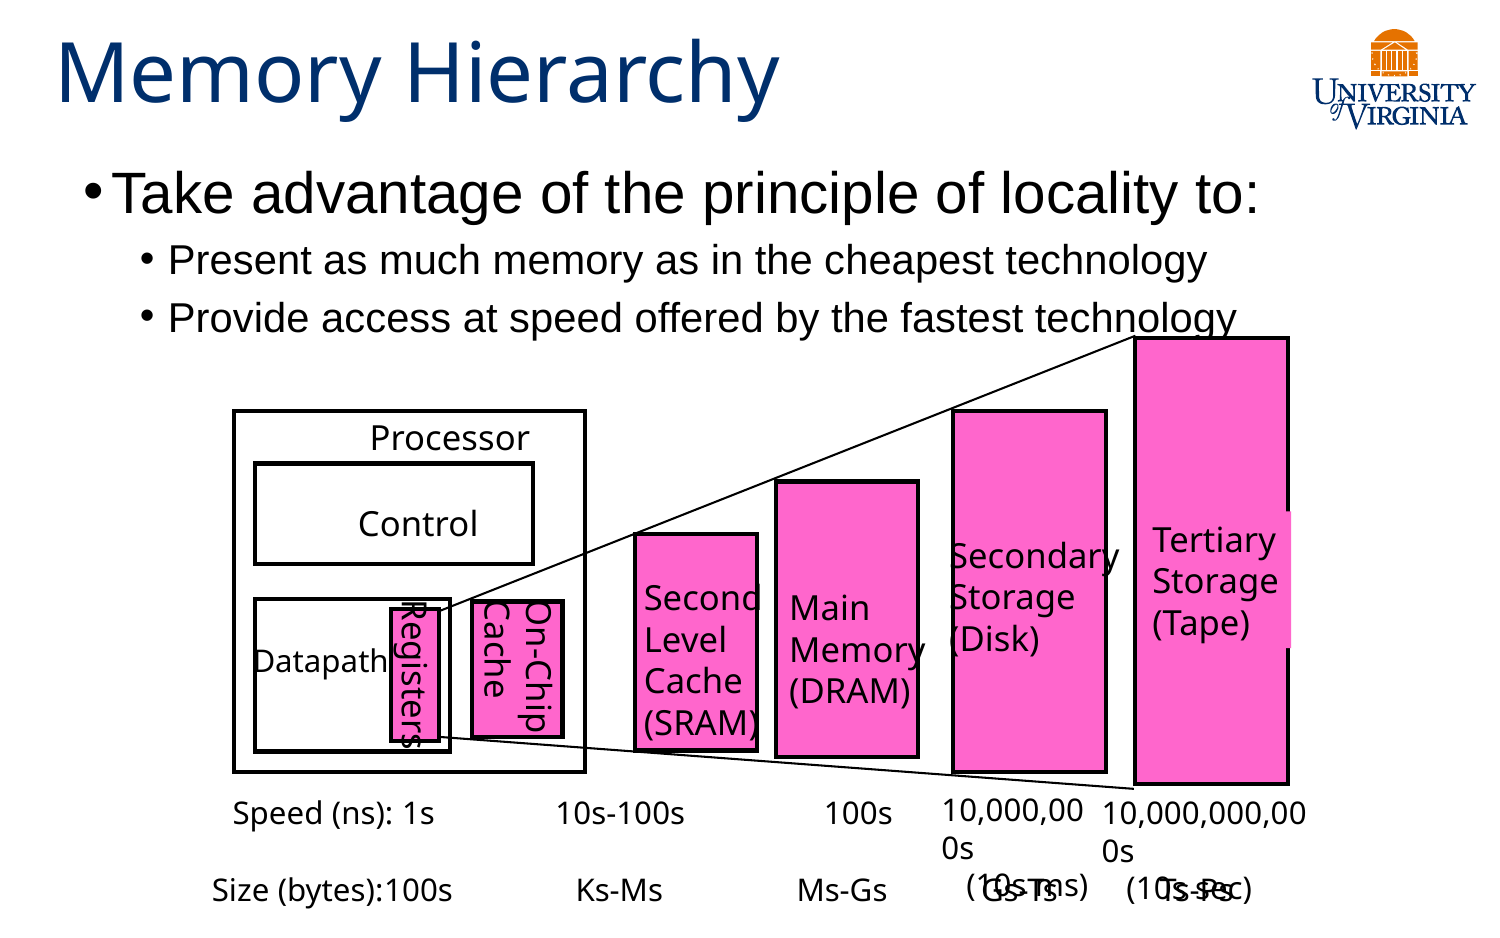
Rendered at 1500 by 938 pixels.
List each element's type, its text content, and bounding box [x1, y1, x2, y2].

list Take advantage of the principle of locality to: Present as much memory as in the cheapest technology Provide access at speed offered by the fastest technology [74, 151, 1304, 688]
title Memory Hierarchy [46, 27, 845, 191]
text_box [209, 335, 1334, 915]
